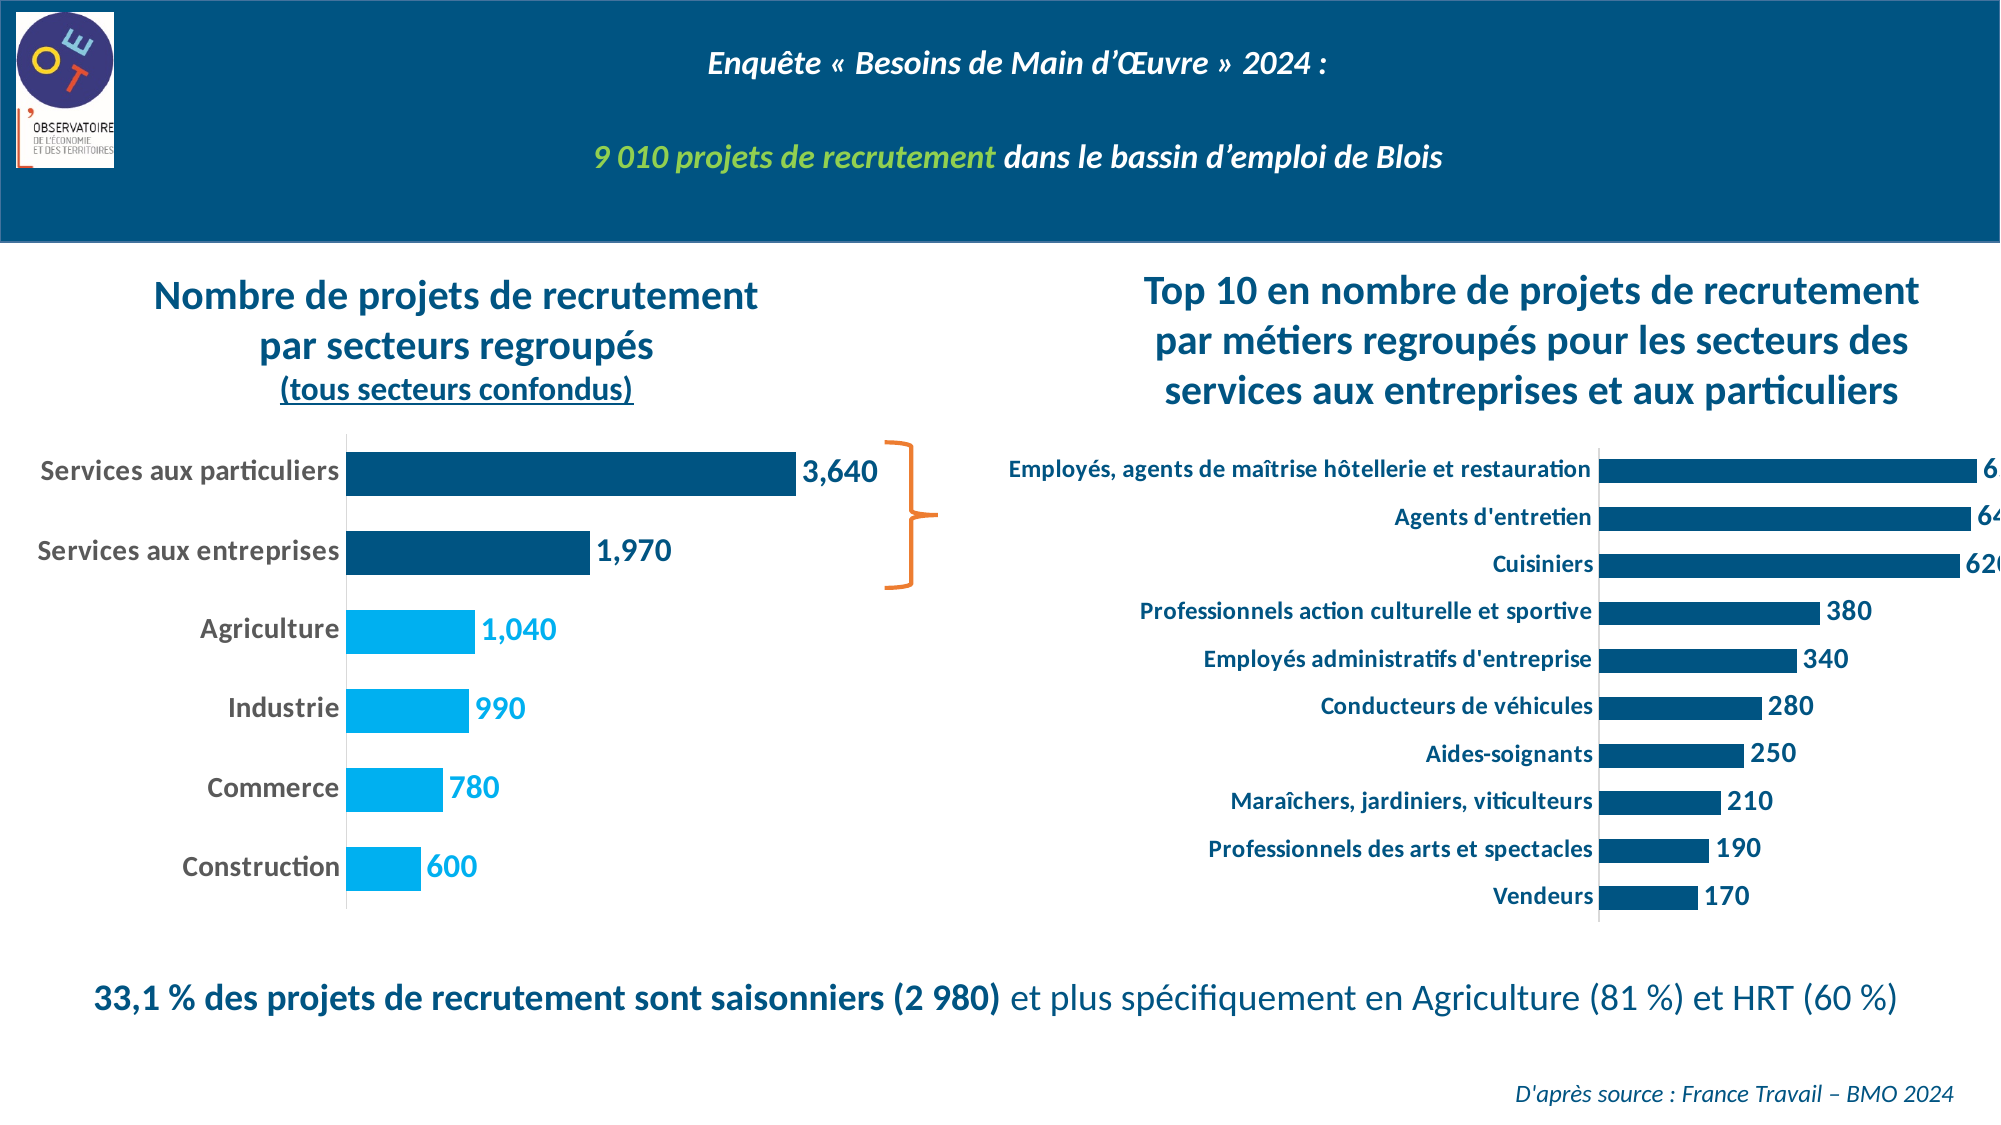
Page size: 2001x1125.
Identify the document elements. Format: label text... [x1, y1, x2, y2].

text_box Nombre de projets de recrutement par secteurs regroupés (tous secteurs confondus) [72, 260, 841, 407]
chart [999, 420, 2000, 949]
text_box [0, 0, 2000, 243]
text_box Enquête « Besoins de Main d’Œuvre » 2024 : 9 010 projets de recrutement dans le bassin d’emploi de Blois [113, 8, 1922, 207]
text_box [897, 442, 938, 588]
picture [16, 12, 114, 168]
text_box 33,1 % des projets de recrutement sont saisonniers (2 980) et plus spécifiquement en Agriculture (81 %) et HRT (60 %) [78, 965, 1922, 1026]
text_box D'après source : France Travail – BMO 2024 [1500, 1069, 1970, 1115]
text_box Top 10 en nombre de projets de recrutement par métiers regroupés pour les secteurs des services aux entreprises et aux particuliers [1124, 255, 1941, 420]
chart [16, 407, 897, 936]
